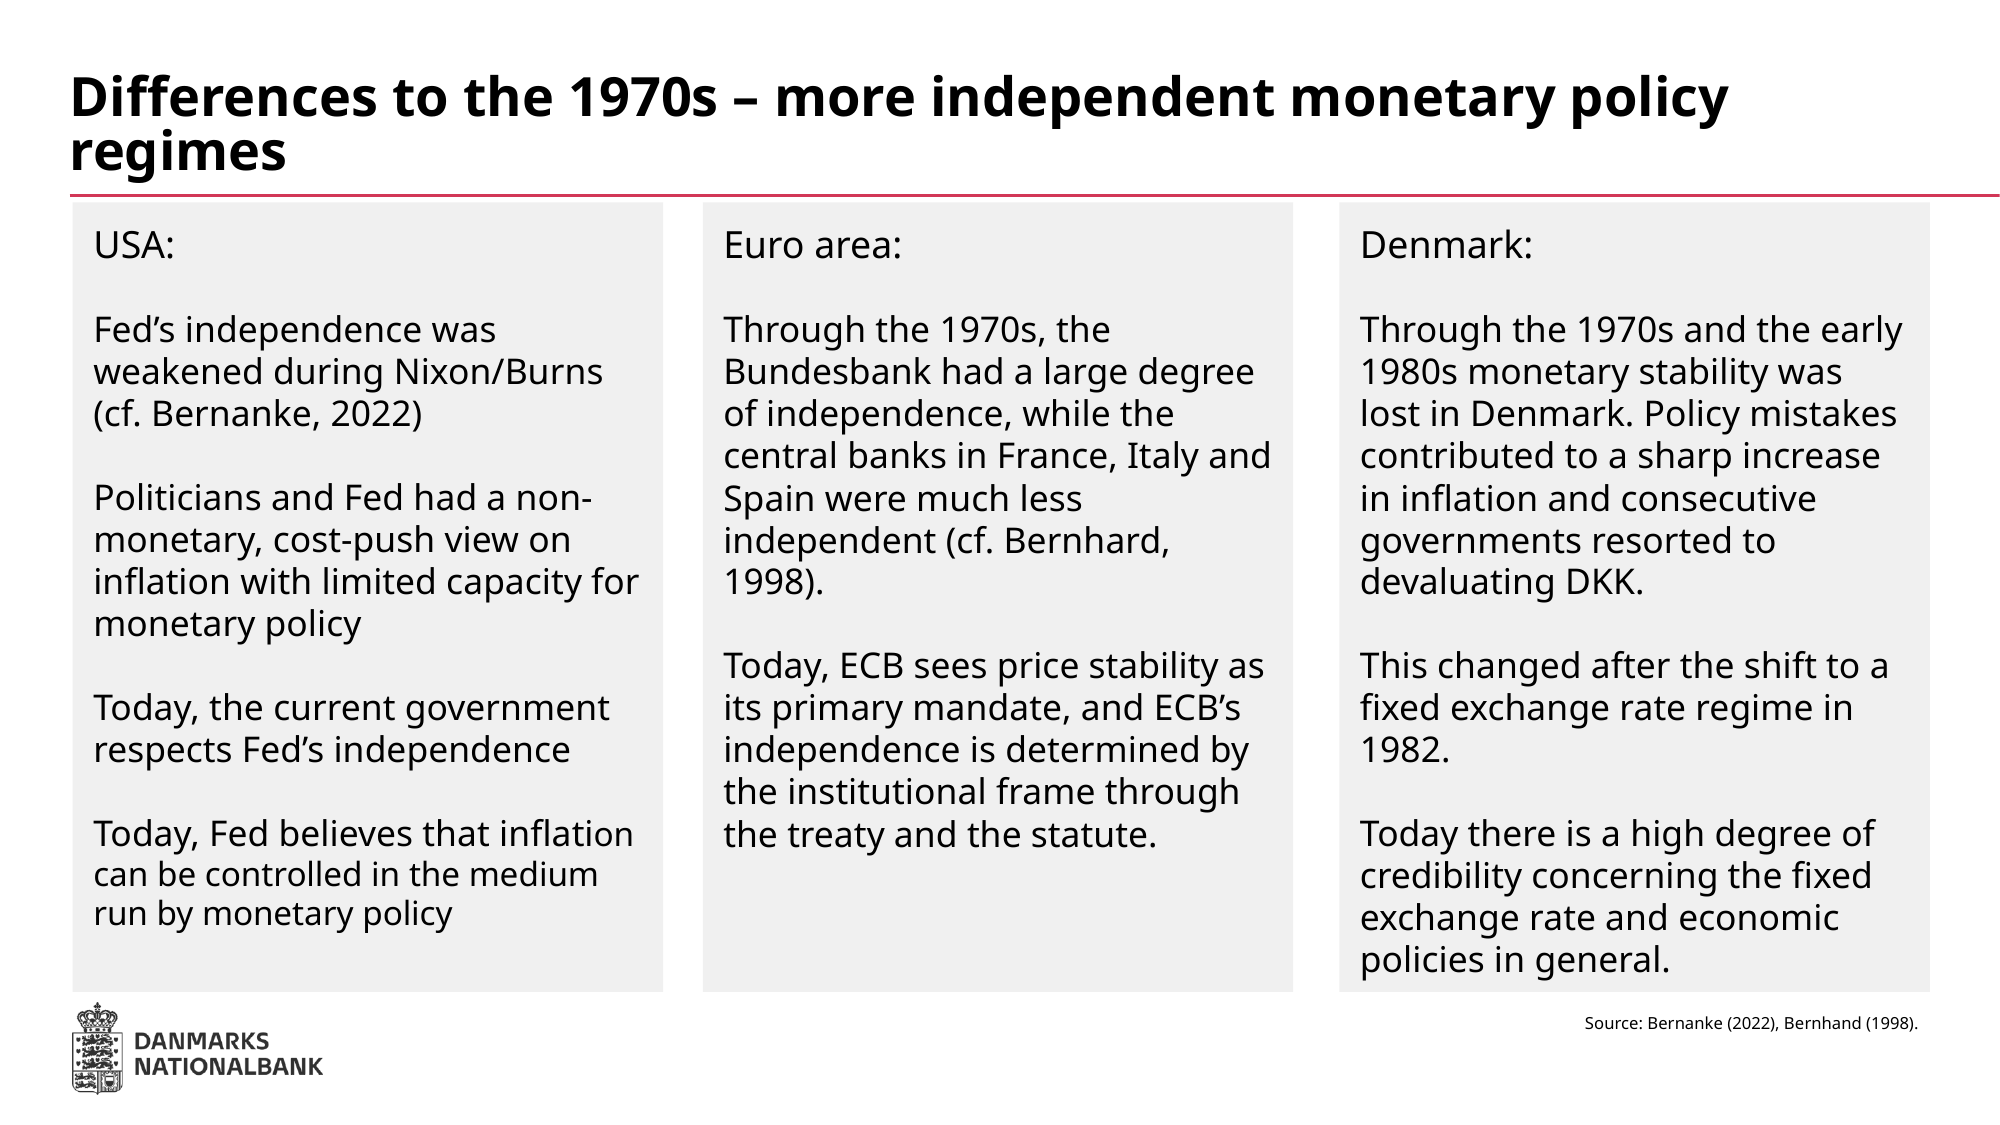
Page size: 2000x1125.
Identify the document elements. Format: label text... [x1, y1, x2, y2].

text_box Source: Bernanke (2022), Bernhand (1998). [268, 1005, 1934, 1040]
list USA: Fed’s independence was weakened during Nixon/Burns (cf. Bernanke, 2022) Politicians and Fed had a non-monetary, cost-push view on inflation with limited capacity for monetary policy Today, the current government respects Fed’s independence Today, Fed believes that inflation can be controlled in the medium run by monetary policy [72, 202, 664, 992]
picture [72, 1002, 323, 1095]
list Denmark: Through the 1970s and the early 1980s monetary stability was lost in Denmark. Policy mistakes contributed to a sharp increase in inflation and consecutive governments resorted to devaluating DKK. This changed after the shift to a fixed exchange rate regime in 1982. Today there is a high degree of credibility concerning the fixed exchange rate and economic policies in general. [1339, 202, 1930, 992]
title Differences to the 1970s – more independent monetary policy regimes [69, 47, 2000, 182]
list Euro area: Through the 1970s, the Bundesbank had a large degree of independence, while the central banks in France, Italy and Spain were much less independent (cf. Bernhard, 1998). Today, ECB sees price stability as its primary mandate, and ECB’s independence is determined by the institutional frame through the treaty and the statute. [702, 202, 1294, 992]
